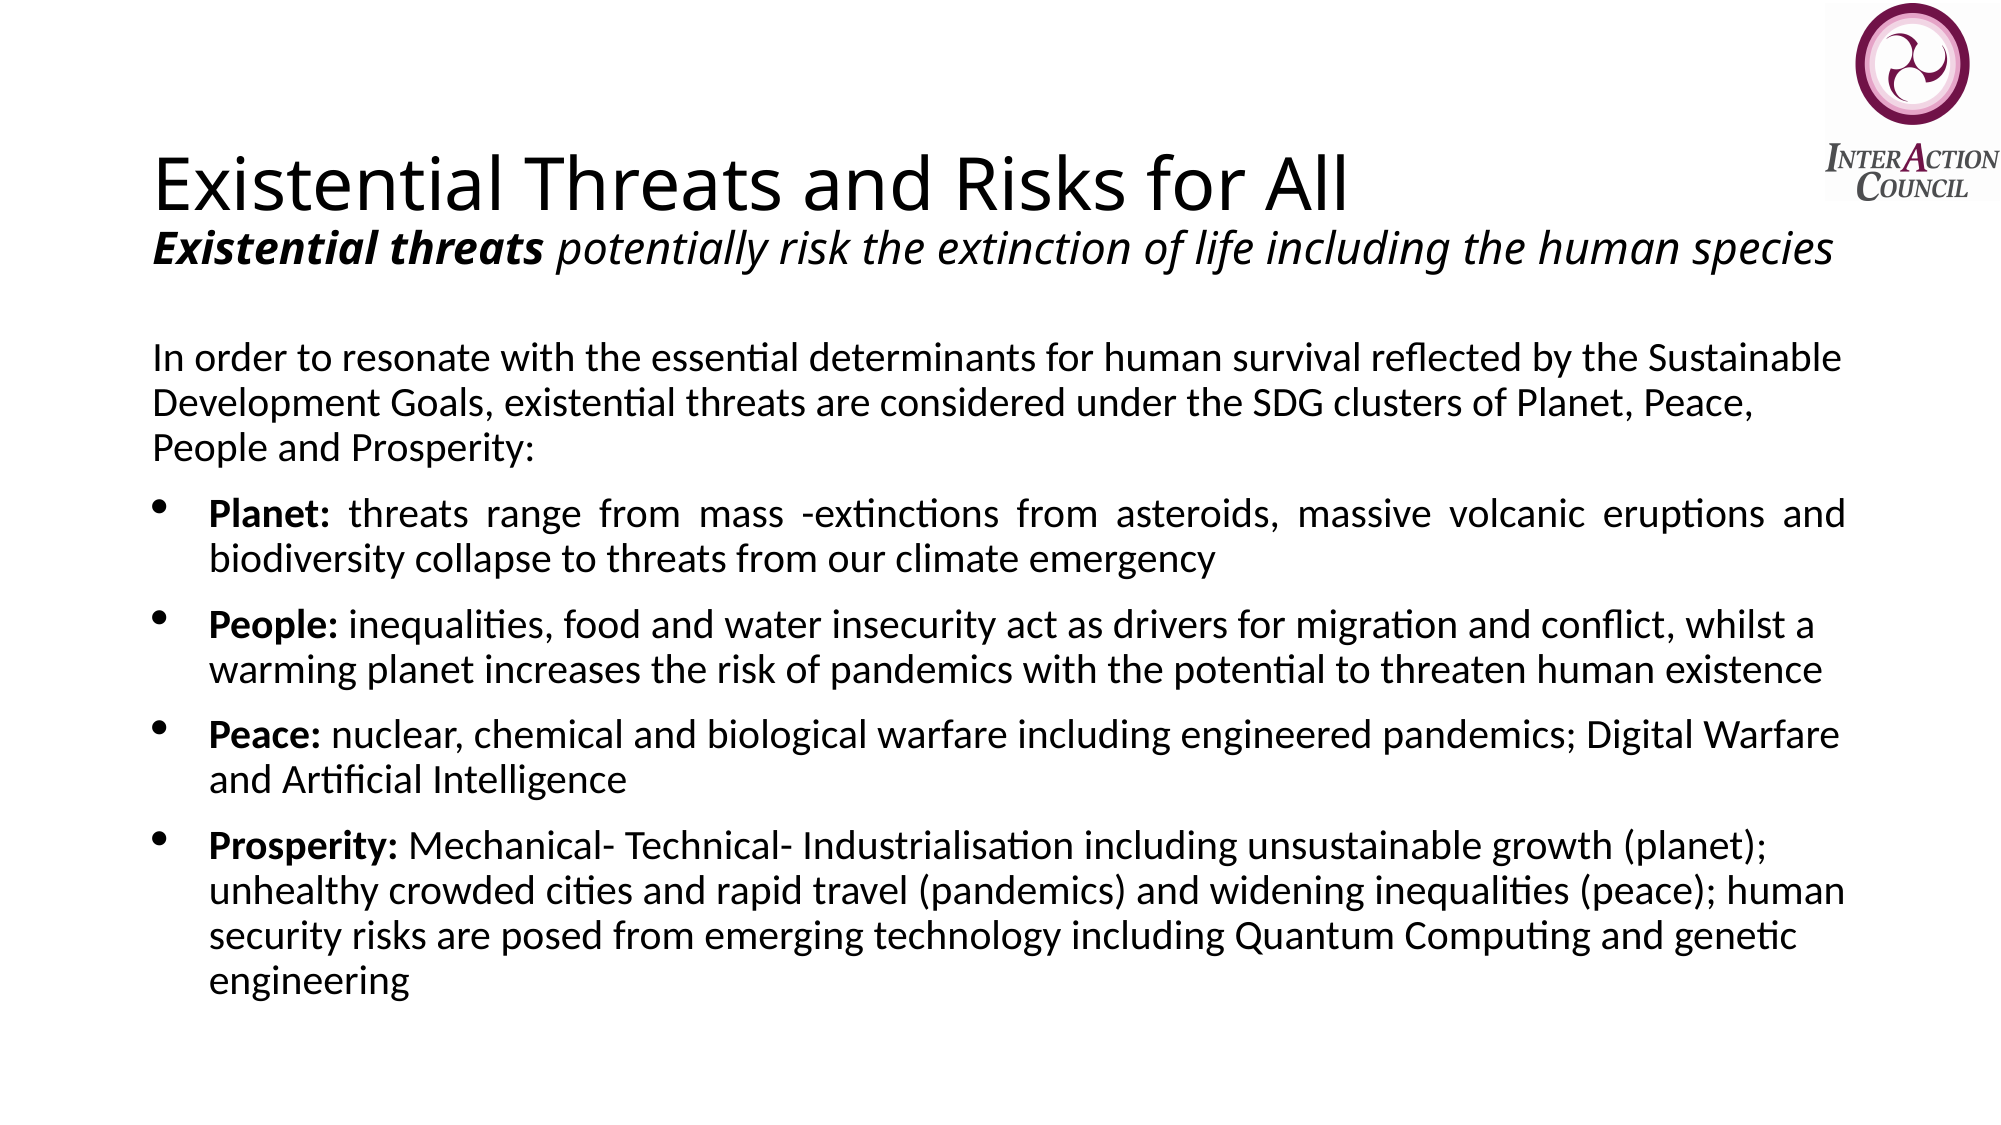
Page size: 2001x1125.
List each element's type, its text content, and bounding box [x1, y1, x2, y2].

picture [1825, 3, 2000, 201]
list In order to resonate with the essential determinants for human survival reflected by the Sustainable Development Goals, existential threats are considered under the SDG clusters of Planet, Peace, People and Prosperity: Planet: threats range from mass -extinctions from asteroids, massive volcanic eruptions and biodiversity collapse to threats from our climate emergency People: inequalities, food and water insecurity act as drivers for migration and conflict, whilst a warming planet increases the risk of pandemics with the potential to threaten human existence Peace: nuclear, chemical and biological warfare including engineered pandemics; Digital Warfare and Artificial Intelligence Prosperity: Mechanical- Technical- Industrialisation including unsustainable growth (planet); unhealthy crowded cities and rapid travel (pandemics) and widening inequalities (peace); human security risks are posed from emerging technology including Quantum Computing and genetic engineering [137, 327, 1863, 1042]
title Existential Threats and Risks for All Existential threats potentially risk the extinction of life including the human species [137, 131, 1863, 290]
